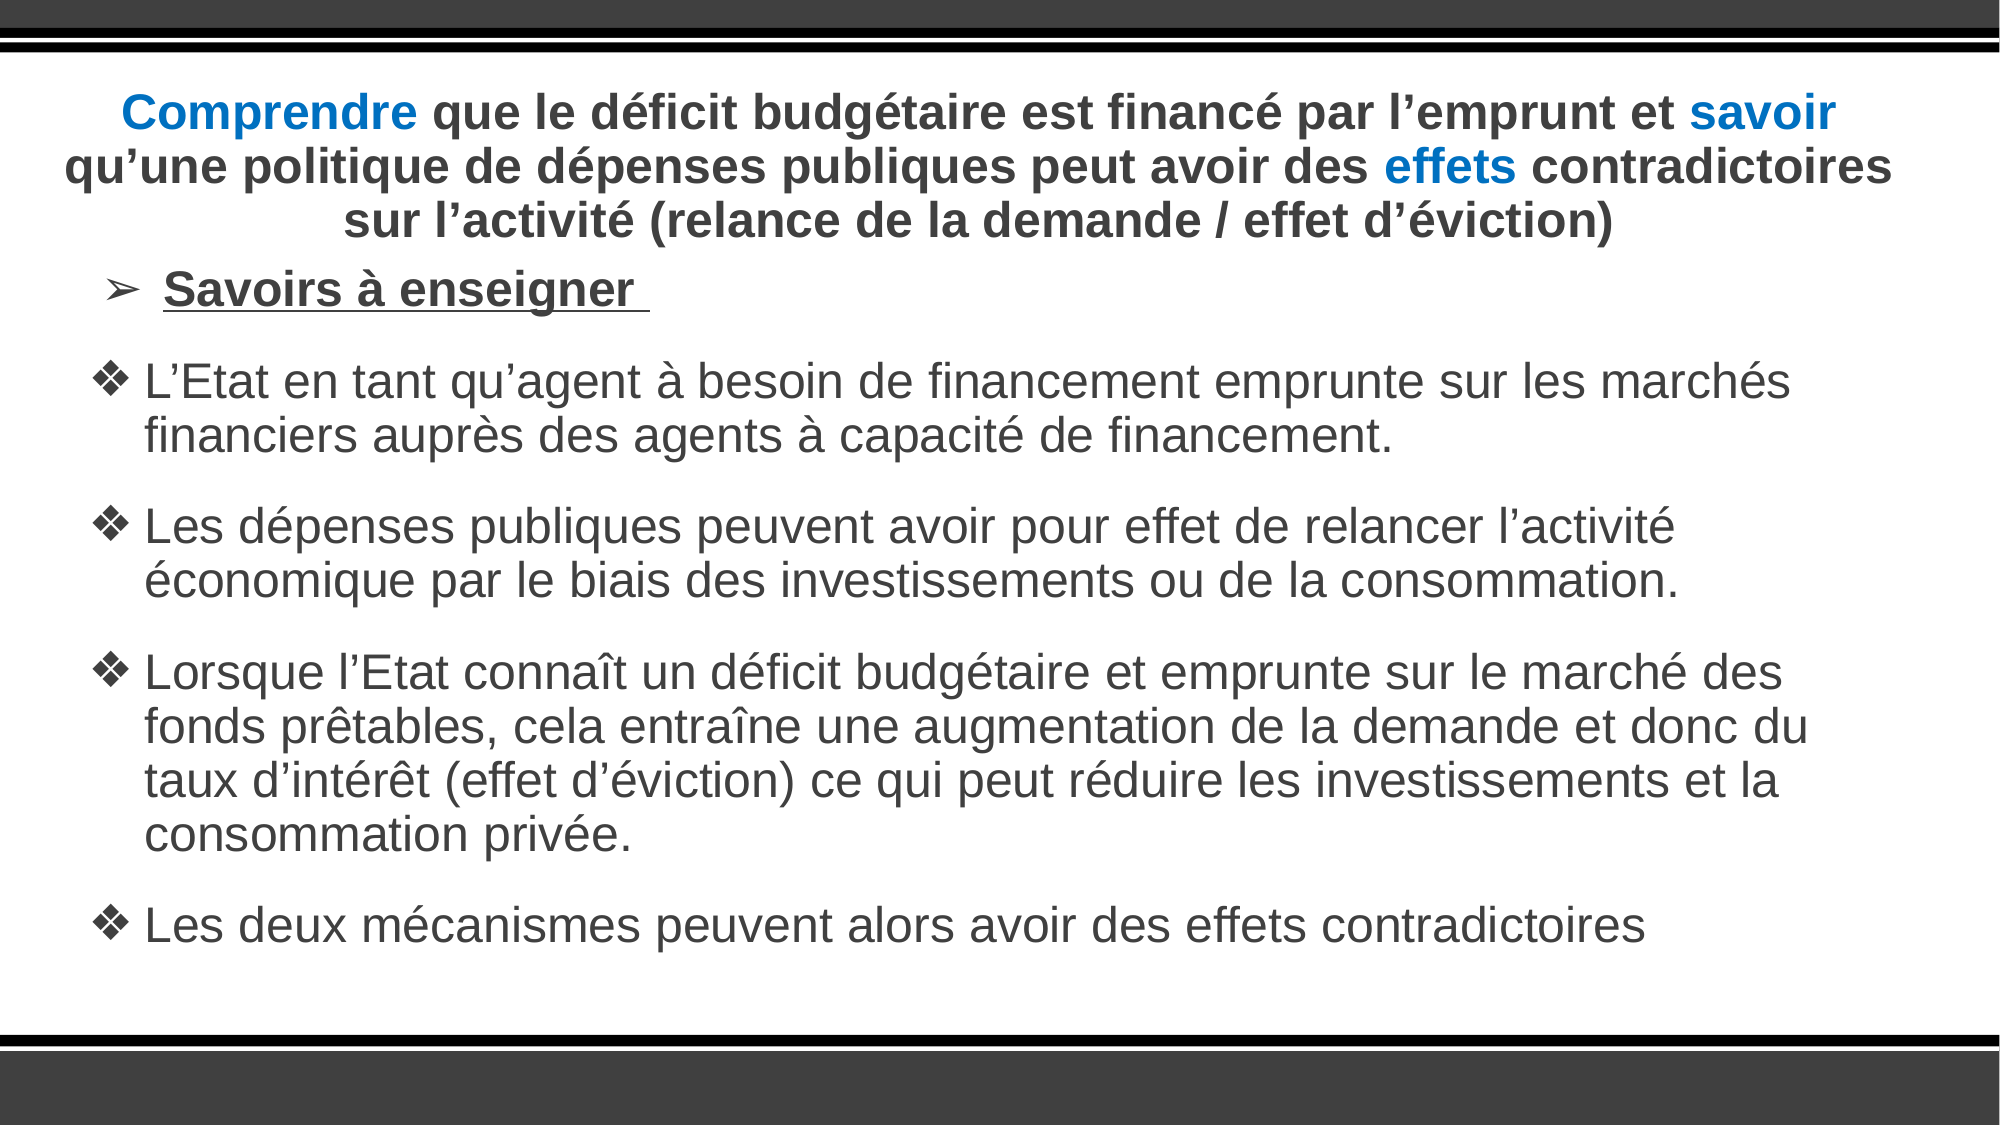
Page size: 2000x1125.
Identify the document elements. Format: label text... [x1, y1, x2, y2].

title Comprendre que le déficit budgétaire est financé par l’emprunt et savoir qu’une politique de dépenses publiques peut avoir des effets contradictoires sur l’activité (relance de la demande / effet d’éviction) [29, 81, 1929, 256]
list Savoirs à enseigner L’Etat en tant qu’agent à besoin de financement emprunte sur les marchés financiers auprès des agents à capacité de financement. Les dépenses publiques peuvent avoir pour effet de relancer l’activité économique par le biais des investissements ou de la consommation. Lorsque l’Etat connaît un déficit budgétaire et emprunte sur le marché des fonds prêtables, cela entraîne une augmentation de la demande et donc du taux d’intérêt (effet d’éviction) ce qui peut réduire les investissements et la consommation privée. Les deux mécanismes peuvent alors avoir des effets contradictoires [29, 256, 1929, 1044]
